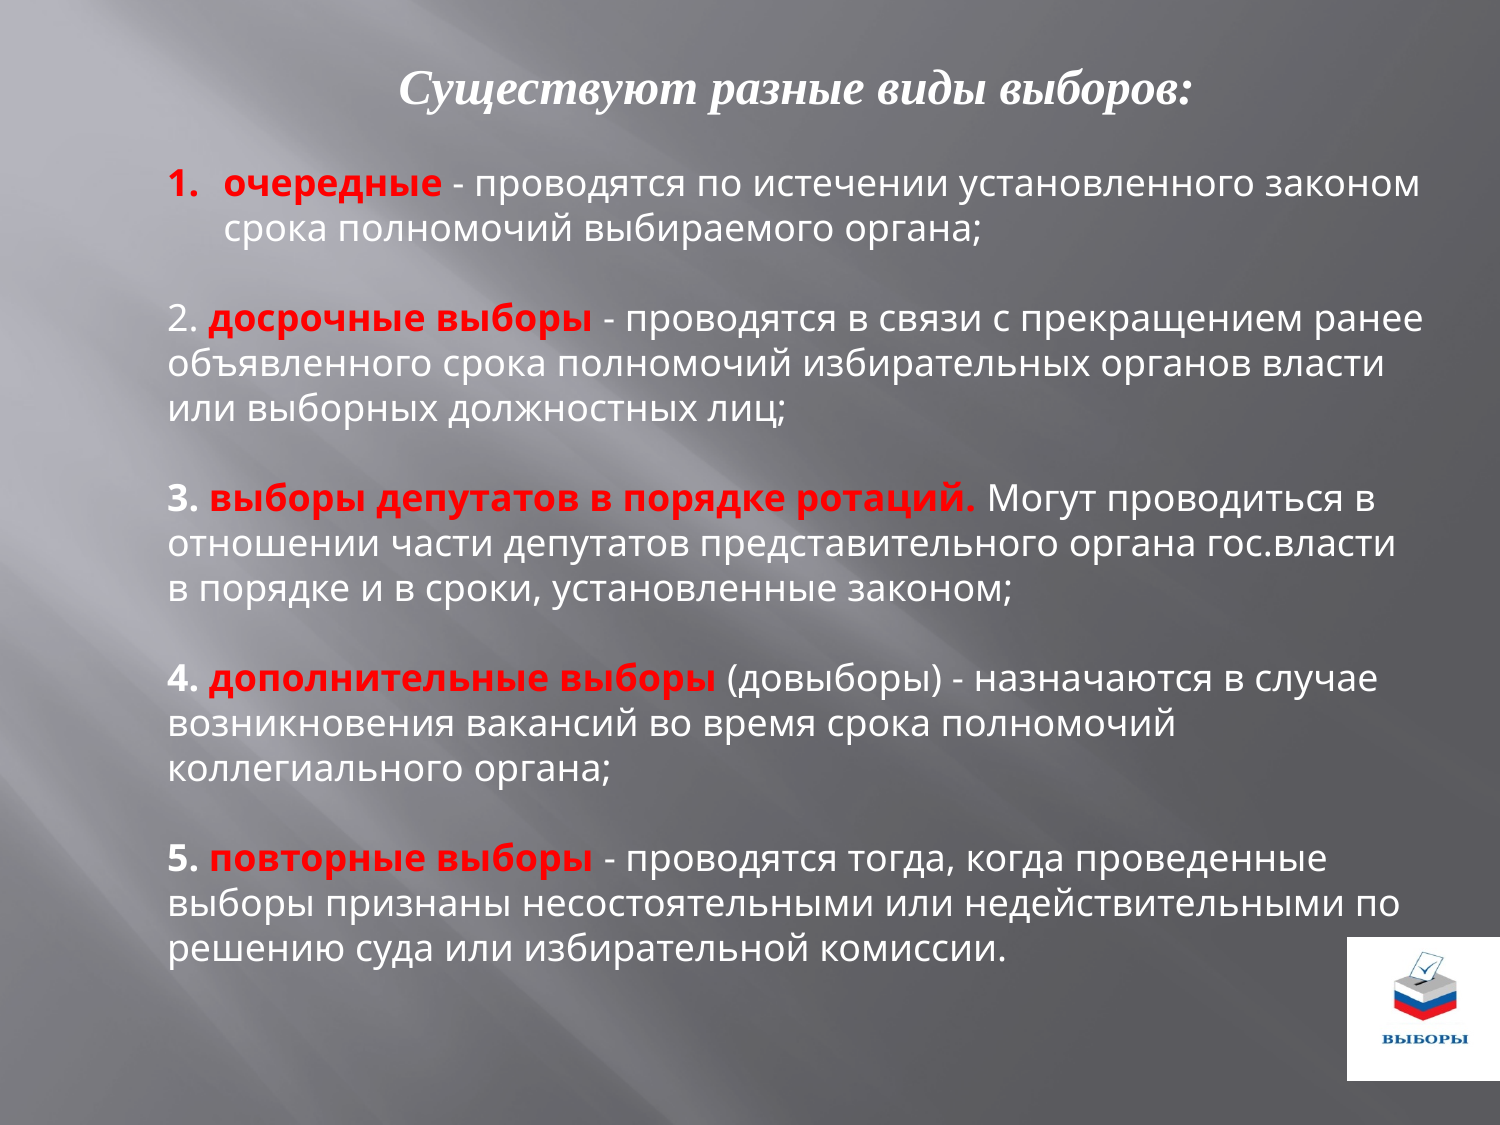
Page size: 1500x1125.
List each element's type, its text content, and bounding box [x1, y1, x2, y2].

text_box Существуют разные виды выборов: очередные - проводятся по истечении установленного законом срока полномочий выбираемого органа; 2. досрочные выборы - проводятся в связи с прекращением ранее объявленного срока полномочий избирательных органов власти или выборных должностных лиц; 3. выборы депутатов в порядке ротаций. Могут проводиться в отношении части депутатов представительного органа гос.власти в порядке и в сроки, установленные законом; 4. дополнительные выборы (довыборы) - назначаются в случае возникновения вакансий во время срока полномочий коллегиального органа; 5. повторные выборы - проводятся тогда, когда проведенные выборы признаны несостоятельными или недействительными по решению суда или избирательной комиссии. [152, 46, 1442, 1022]
picture [1347, 937, 1500, 1082]
